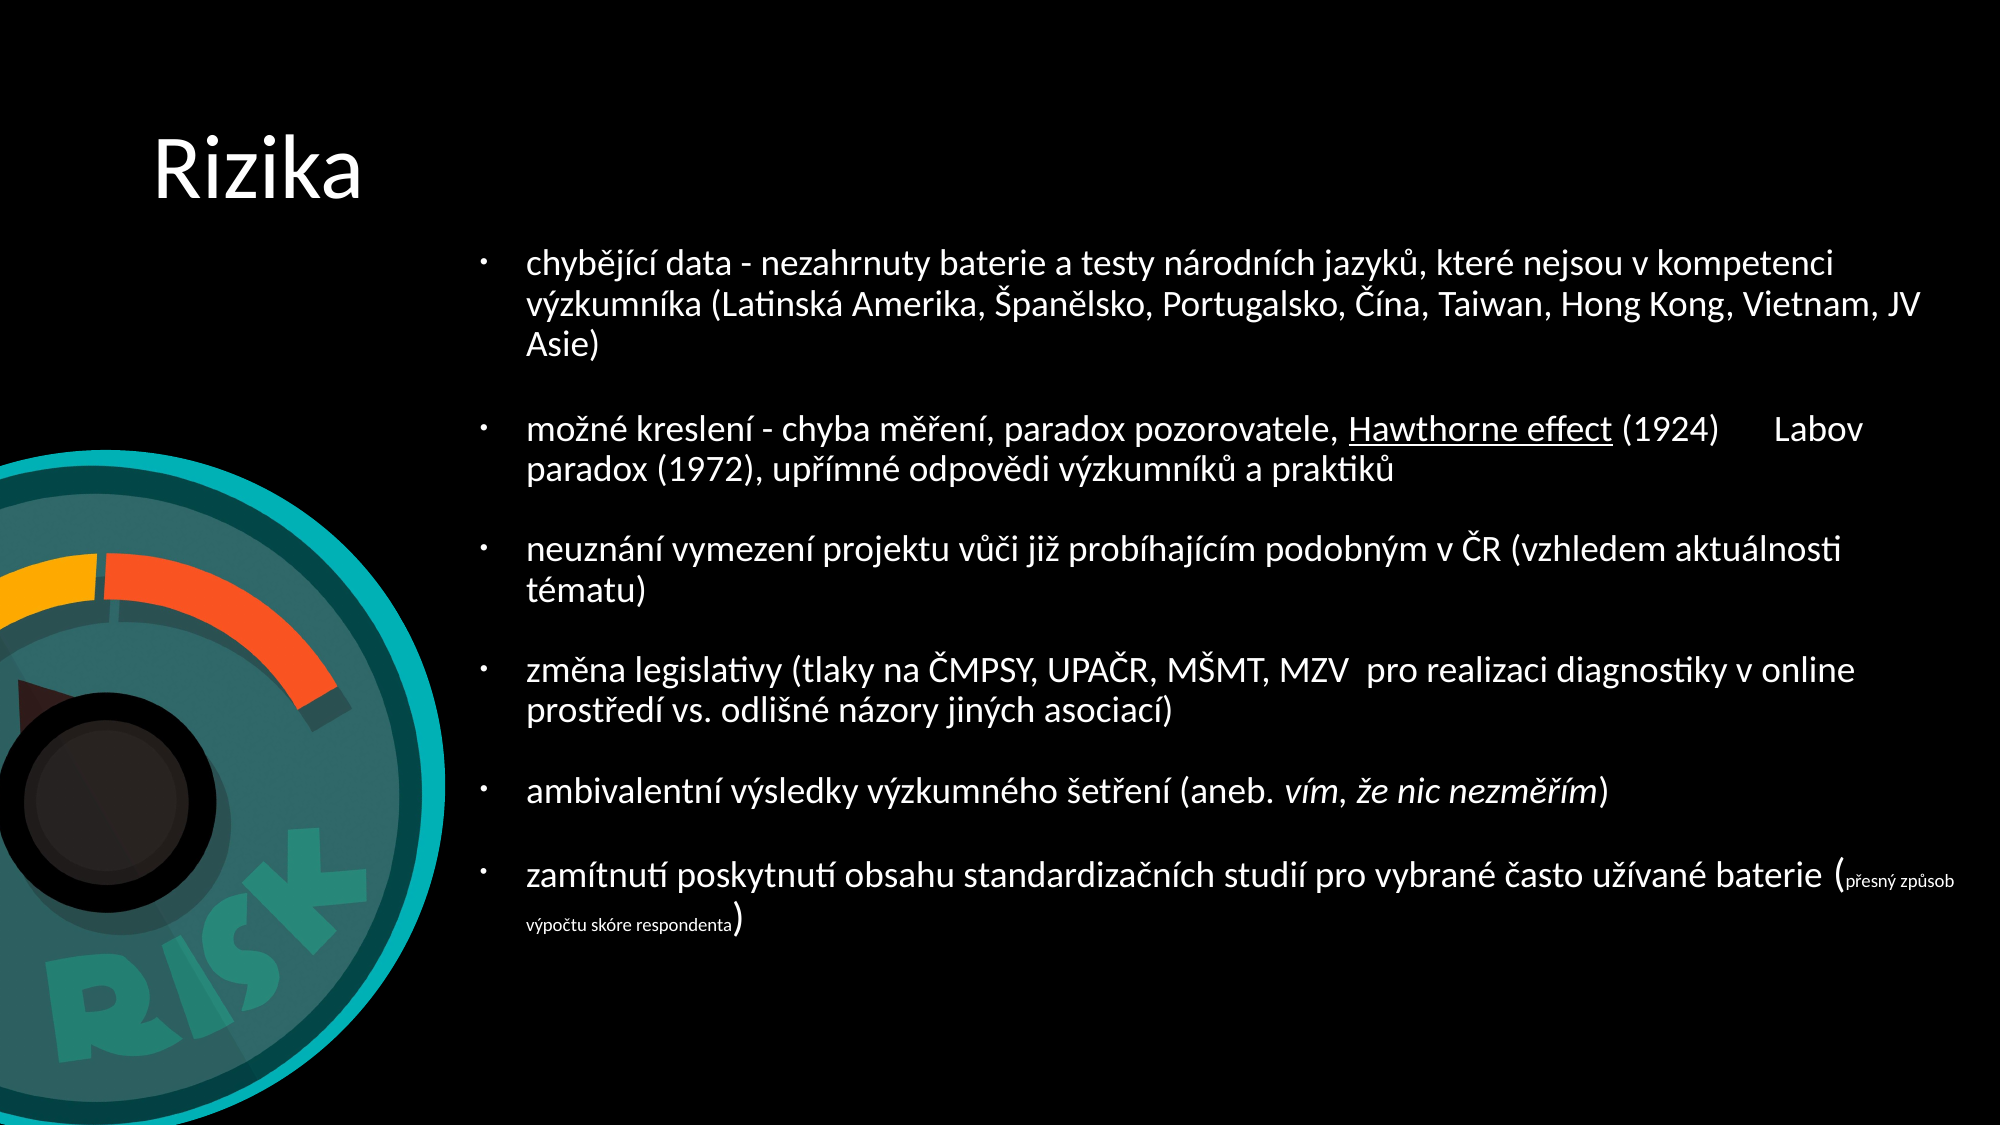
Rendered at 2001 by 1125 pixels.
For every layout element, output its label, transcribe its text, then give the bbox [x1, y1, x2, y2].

list chybějící data - nezahrnuty baterie a testy národních jazyků, které nejsou v kompetenci výzkumníka (Latinská Amerika, Španělsko, Portugalsko, Čína, Taiwan, Hong Kong, Vietnam, JV Asie) možné kreslení - chyba měření, paradox pozorovatele, Hawthorne effect (1924) Labov paradox (1972), upřímné odpovědi výzkumníků a praktiků neuznání vymezení projektu vůči již probíhajícím podobným v ČR (vzhledem aktuálnosti tématu) změna legislativy (tlaky na ČMPSY, UPAČR, MŠMT, MZV pro realizaci diagnostiky v online prostředí vs. odlišné názory jiných asociací) ambivalentní výsledky výzkumného šetření (aneb. vím, že nic nezměřím) zamítnutí poskytnutí obsahu standardizačních studií pro vybrané často užívané baterie (přesný způsob výpočtu skóre respondenta) [442, 236, 1981, 951]
picture [0, 449, 448, 1125]
title Rizika [137, 59, 1863, 278]
